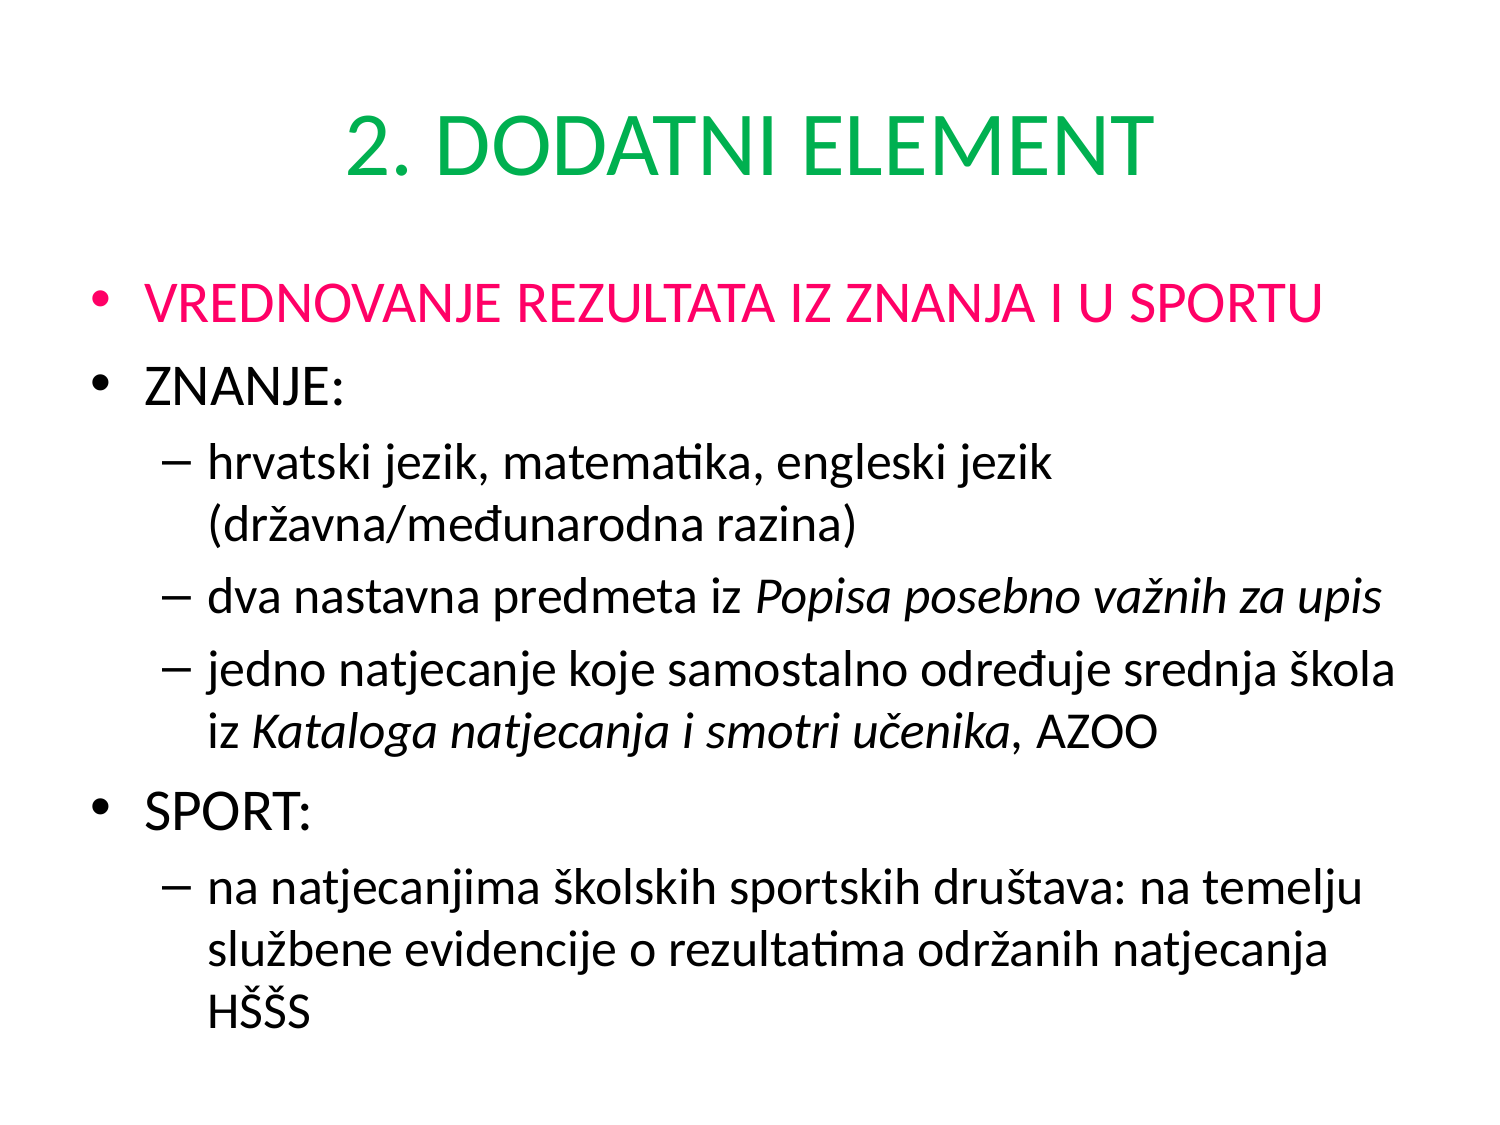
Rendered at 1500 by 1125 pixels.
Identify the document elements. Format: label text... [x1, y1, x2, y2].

title 2. DODATNI ELEMENT [75, 45, 1425, 233]
list VREDNOVANJE REZULTATA IZ ZNANJA I U SPORTU ZNANJE: hrvatski jezik, matematika, engleski jezik (državna/međunarodna razina) dva nastavna predmeta iz Popisa posebno važnih za upis jedno natjecanje koje samostalno određuje srednja škola iz Kataloga natjecanja i smotri učenika, AZOO SPORT: na natjecanjima školskih sportskih društava: na temelju službene evidencije o rezultatima održanih natjecanja HŠŠS [75, 255, 1425, 1047]
